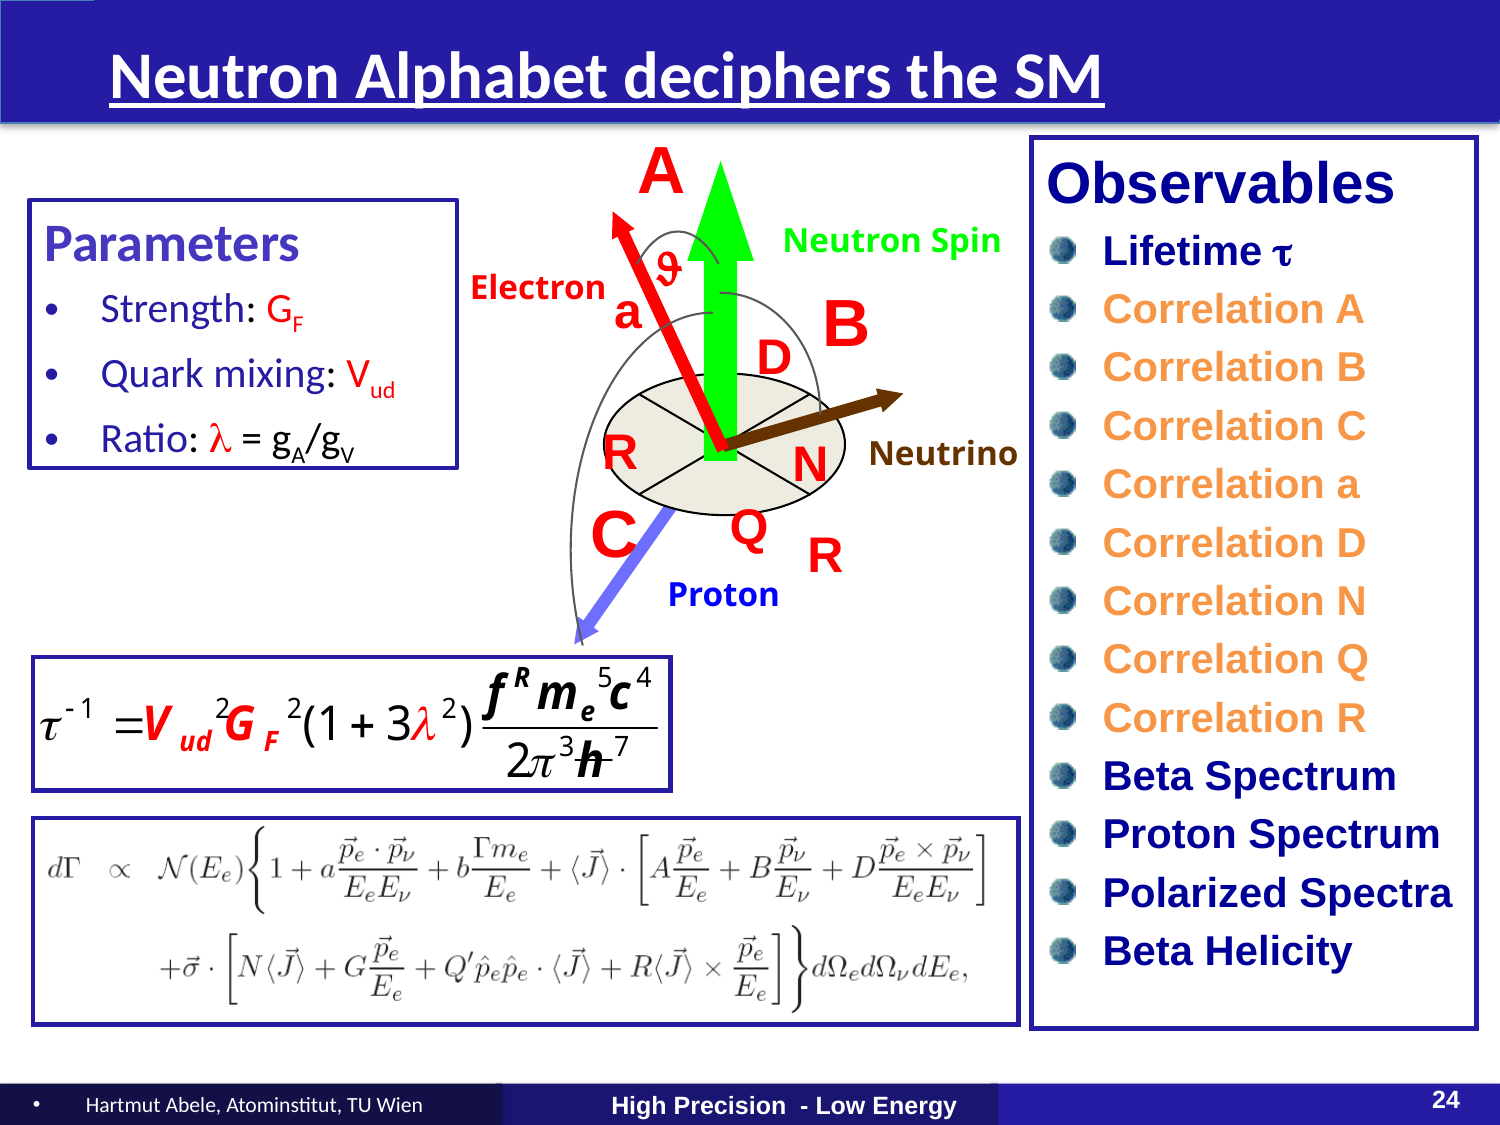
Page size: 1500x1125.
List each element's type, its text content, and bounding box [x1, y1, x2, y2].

text_box Observables Lifetime  Correlation A Correlation B Correlation C Correlation a Correlation D Correlation N Correlation Q Correlation R Beta Spectrum Proton Spectrum Polarized Spectra Beta Helicity [1031, 137, 1477, 1029]
picture [1046, 292, 1076, 322]
picture [1046, 583, 1076, 614]
slide_number 24 [1400, 1073, 1475, 1124]
slide_number Hartmut Abele, Atominstitut, TU Wien [18, 1083, 478, 1125]
picture [1046, 525, 1076, 555]
picture [1046, 408, 1076, 439]
picture [1046, 350, 1076, 380]
list Parameters Strength: GF Quark mixing: Vud Ratio:  = gA/gV [29, 200, 451, 416]
picture [34, 819, 1017, 1023]
picture [1046, 759, 1076, 789]
picture [1046, 934, 1076, 964]
picture [1046, 467, 1076, 497]
text_box Neutron Alphabet deciphers the SM [94, 0, 1500, 120]
picture [1046, 700, 1076, 730]
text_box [34, 659, 669, 789]
list Parameters Strength: GF Quark mixing: Vud Ratio:  = gA/gV [29, 417, 451, 468]
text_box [456, 119, 1029, 645]
picture [1046, 875, 1076, 905]
picture [1046, 233, 1076, 264]
picture [1046, 817, 1076, 847]
picture [1046, 642, 1076, 672]
footer High Precision - Low Energy [478, 1083, 1092, 1125]
